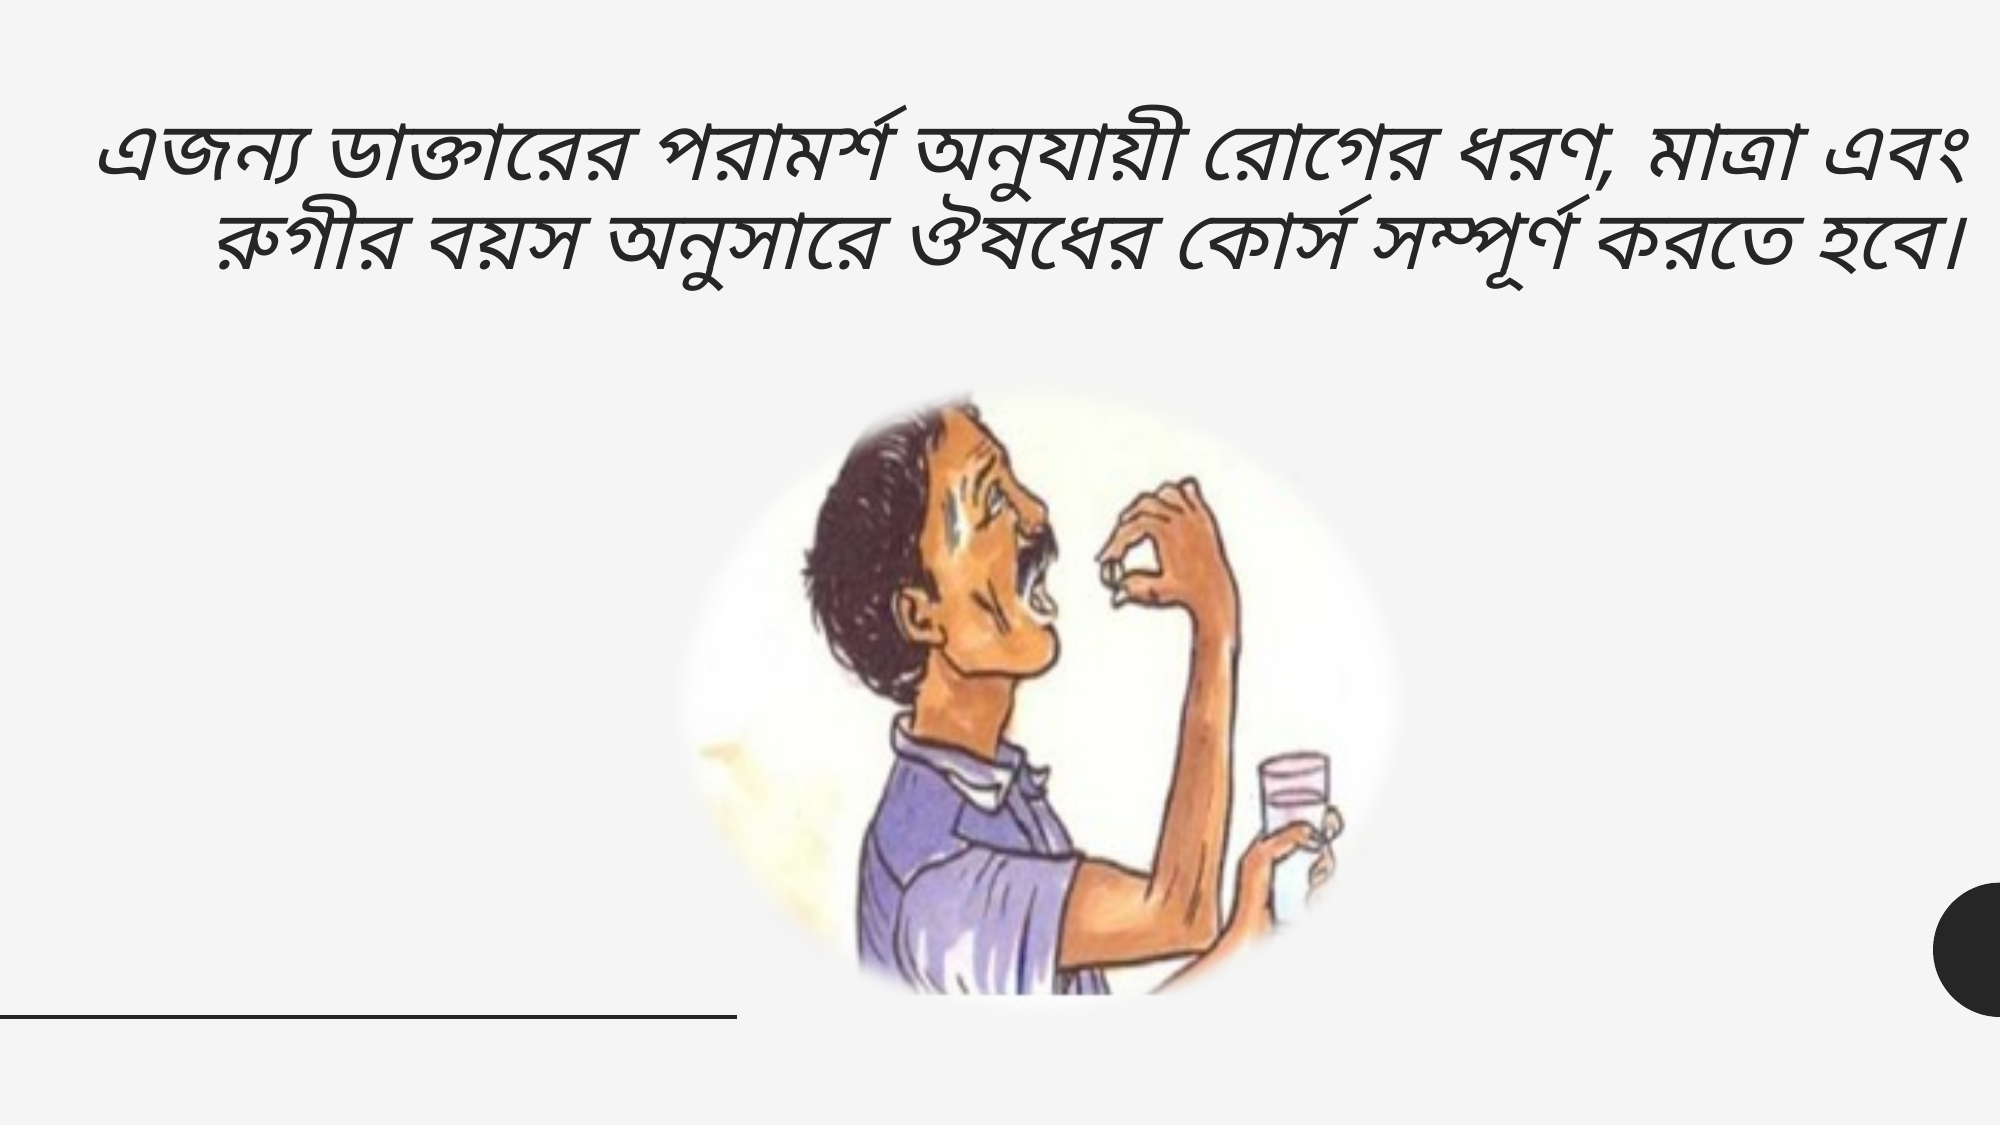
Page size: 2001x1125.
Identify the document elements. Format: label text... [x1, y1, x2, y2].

title এজন্য ডাক্তারের পরামর্শ অনুযায়ী রোগের ধরণ, মাত্রা এবং রুগীর বয়স অনুসারে ঔষধের কোর্স সম্পূর্ণ করতে হবে। [25, 102, 1980, 320]
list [663, 376, 1416, 1025]
